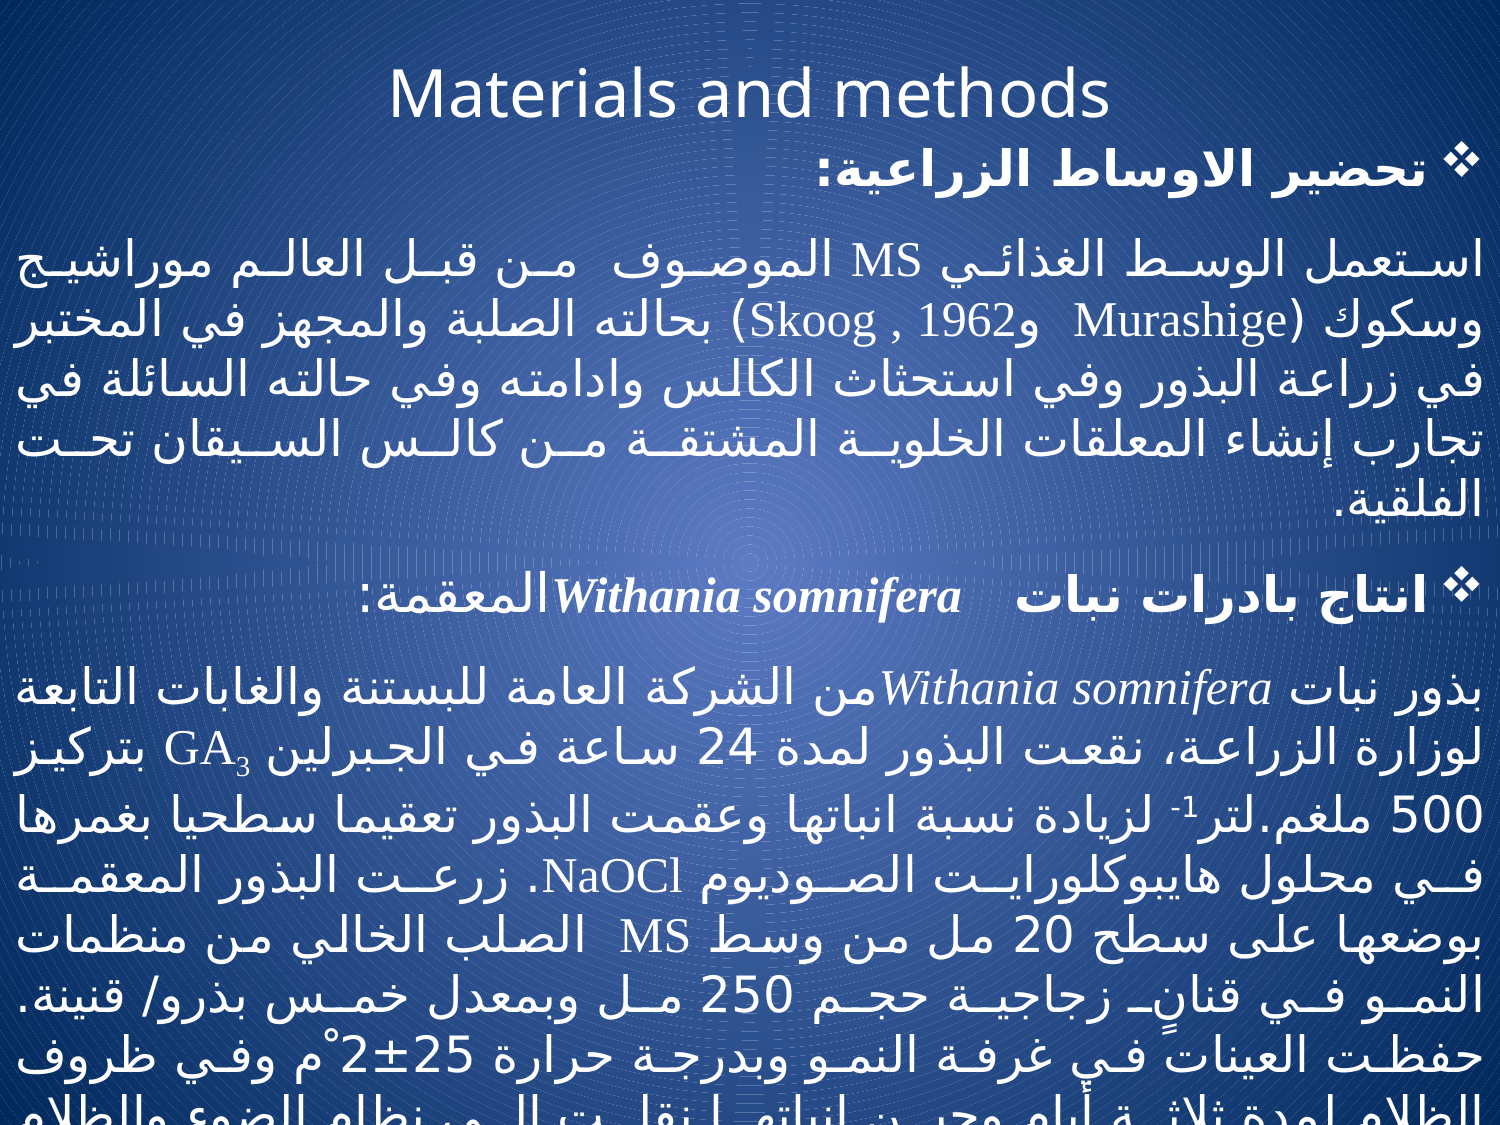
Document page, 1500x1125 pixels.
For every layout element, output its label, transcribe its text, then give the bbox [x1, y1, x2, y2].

title Materials and methods [75, 0, 1425, 149]
list تحضير الاوساط الزراعية: استعمل الوسط الغذائي MS الموصوف من قبل العالم موراشيج وسكوك (Murashige وSkoog , 1962) بحالته الصلبة والمجهز في المختبر في زراعة البذور وفي استحثاث الكالس وادامته وفي حالته السائلة في تجارب إنشاء المعلقات الخلوية المشتقة من كالس السيقان تحت الفلقية. انتاج بادرات نبات Withania somniferaالمعقمة: بذور نبات Withania somniferaمن الشركة العامة للبستنة والغابات التابعة لوزارة الزراعة، نقعت البذور لمدة 24 ساعة في الجبرلين GA3 بتركيز 500 ملغم.لتر1- لزيادة نسبة انباتها وعقمت البذور تعقيما سطحيا بغمرها في محلول هايبوكلورايت الصوديوم NaOCl. زرعت البذور المعقمة بوضعها على سطح 20 مل من وسط MS الصلب الخالي من منظمات النمو في قنانٍ زجاجية حجم 250 مل وبمعدل خمس بذرو/ قنينة. حفظت العينات في غرفة النمو وبدرجة حرارة 25±2 ْم وفي ظروف الظلام لمدة ثلاثة أيام وحين إنباتها نقلت الى نظام الضوء والظلام المتعاقب (16 ساعة ضوء / 8 ساعة ظلام) وشدة إضاءة 2000 لوكس وحتى بلوغ البادرات من العمر 21 يوماً لاستعمالها في التجارب. [0, 149, 1500, 1102]
